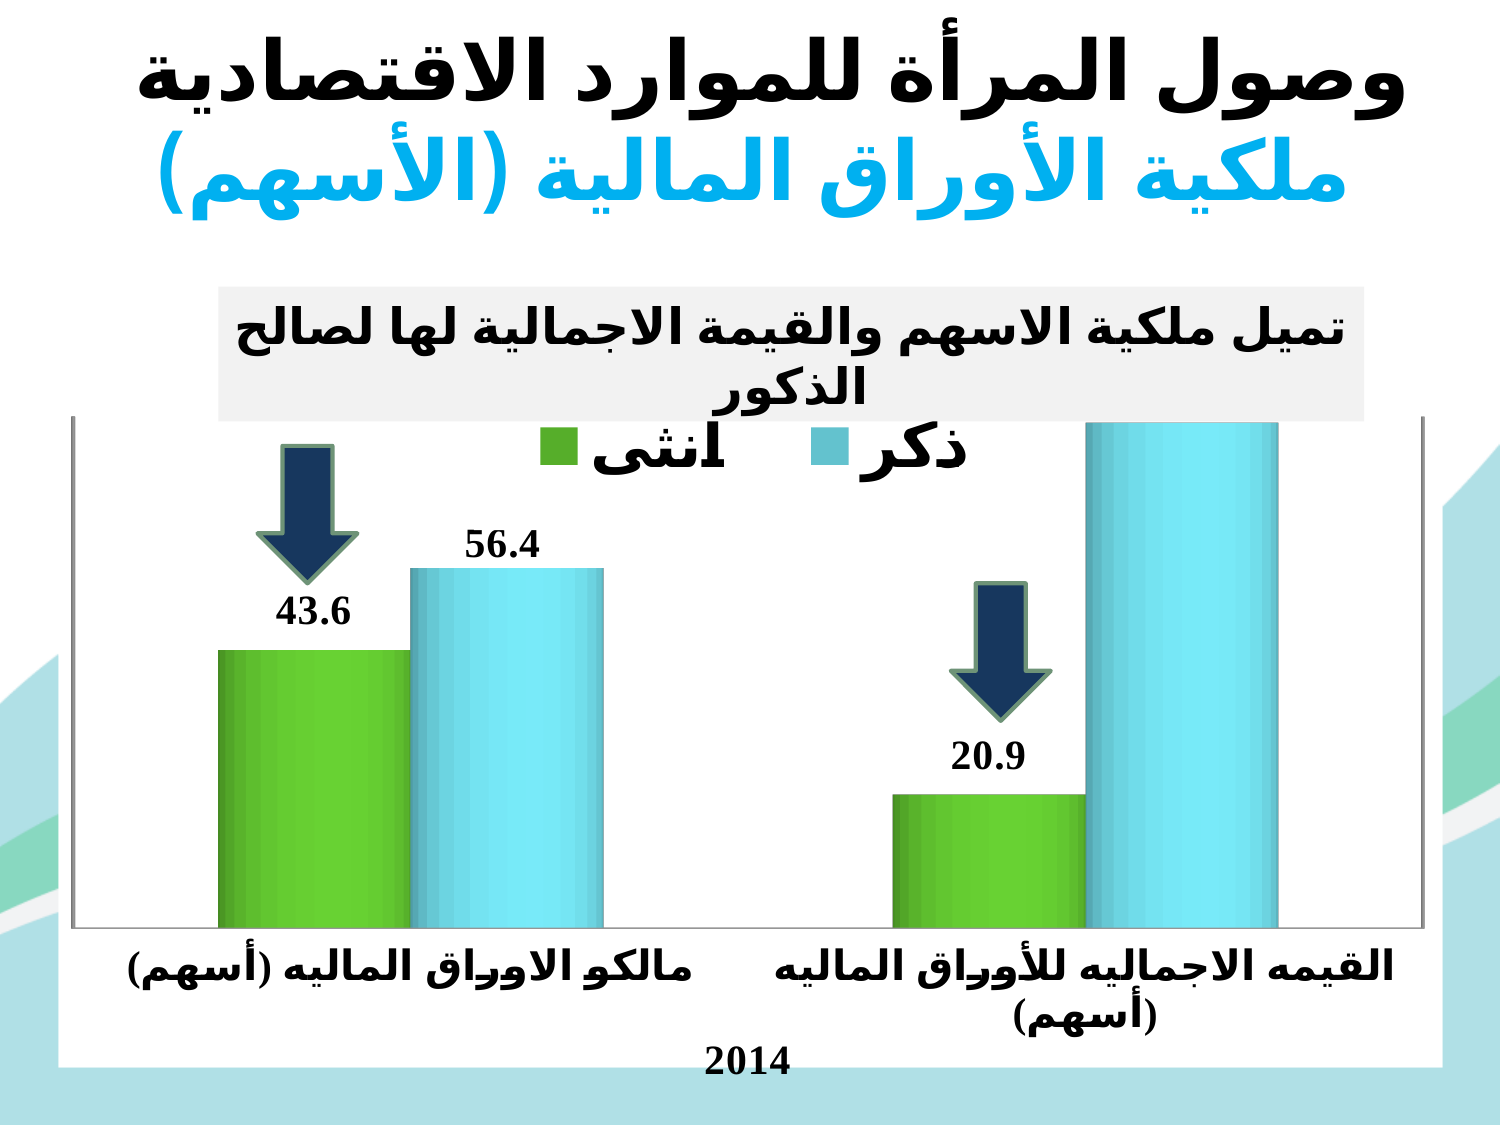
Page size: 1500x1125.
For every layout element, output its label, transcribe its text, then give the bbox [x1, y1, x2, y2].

chart [0, 351, 1500, 1125]
picture [0, 0, 1500, 351]
text_box تميل ملكية الاسهم والقيمة الاجمالية لها لصالح الذكور [218, 286, 1365, 350]
title وصول المرأة للموارد الاقتصادية ملكية الأوراق المالية (الأسهم) [53, 54, 1471, 180]
